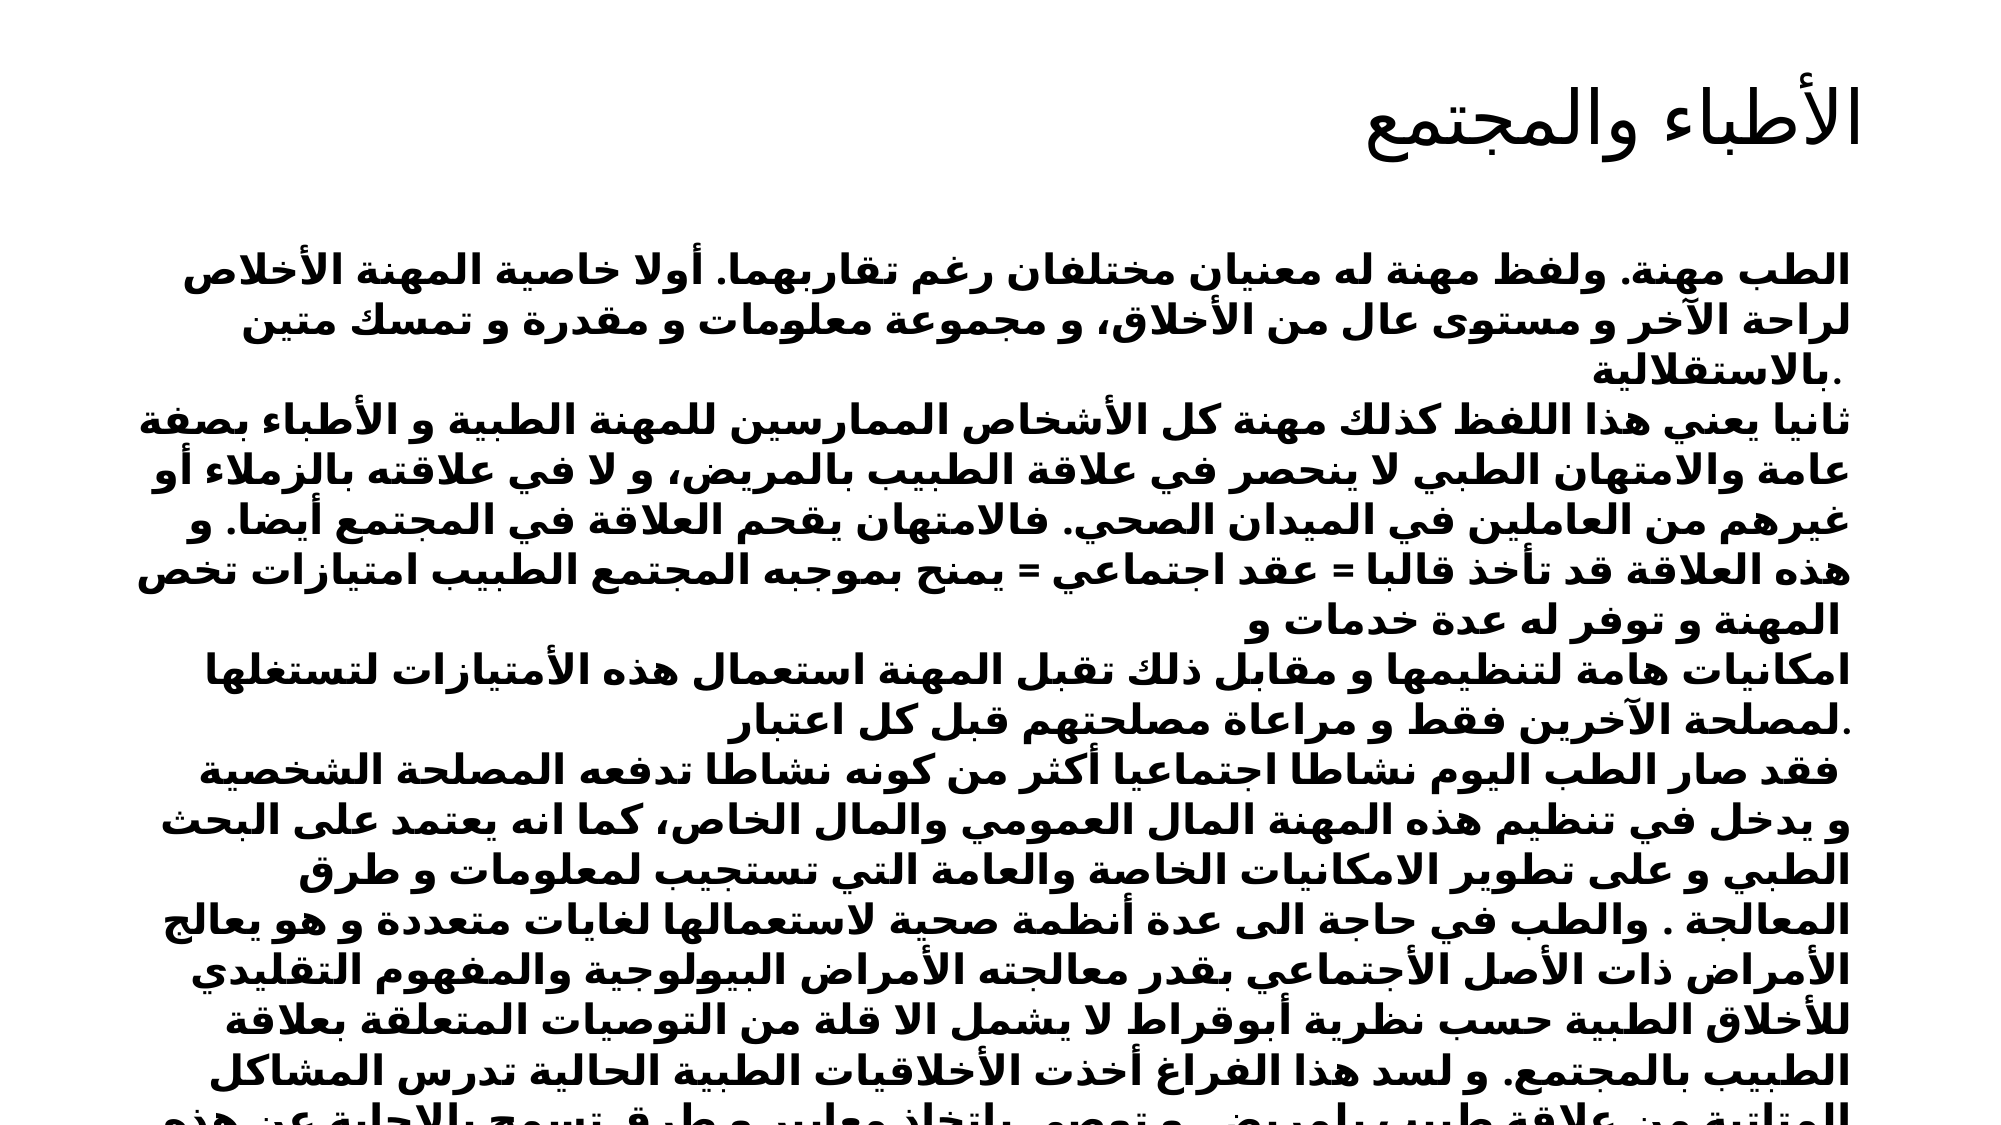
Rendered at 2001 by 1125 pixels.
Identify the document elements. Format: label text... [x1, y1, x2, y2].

text_box الطب مهنة. ولفظ مهنة له معنيان مختلفان رغم تقاربهما. أولا خاصية المهنة الأخلاص لراحة الآخر و مستوى عال من الأخلاق، و مجموعة معلومات و مقدرة و تمسك متين بالاستقلالية. ثانيا يعني هذا اللفظ كذلك مهنة كل الأشخاص الممارسين للمهنة الطبية و الأطباء بصفة عامة والامتهان الطبي لا ينحصر في علاقة الطبيب بالمريض، و لا في علاقته بالزملاء أو غيرهم من العاملين في الميدان الصحي. فالامتهان يقحم العلاقة في المجتمع أيضا. و هذه العلاقة قد تأخذ قالبا = عقد اجتماعي = يمنح بموجبه المجتمع الطبيب امتيازات تخص المهنة و توفر له عدة خدمات و امكانيات هامة لتنظيمها و مقابل ذلك تقبل المهنة استعمال هذه الأمتيازات لتستغلها لمصلحة الآخرين فقط و مراعاة مصلحتهم قبل كل اعتبار. فقد صار الطب اليوم نشاطا اجتماعيا أكثر من كونه نشاطا تدفعه المصلحة الشخصية و يدخل في تنظيم هذه المهنة المال العمومي والمال الخاص، كما انه يعتمد على البحث الطبي و على تطوير الامكانيات الخاصة والعامة التي تستجيب لمعلومات و طرق المعالجة . والطب في حاجة الى عدة أنظمة صحية لاستعمالها لغايات متعددة و هو يعالج الأمراض ذات الأصل الأجتماعي بقدر معالجته الأمراض البيولوجية والمفهوم التقليدي للأخلاق الطبية حسب نظرية أبوقراط لا يشمل الا قلة من التوصيات المتعلقة بعلاقة الطبيب بالمجتمع. و لسد هذا الفراغ أخذت الأخلاقيات الطبية الحالية تدرس المشاكل المتاتية من علاقة طبيب بلمريض و توصى باتخاذ معايير و طرق تسمح بالاجابة عن هذه المشاكل. [87, 190, 1868, 1125]
text_box الأطباء والمجتمع [1349, 62, 1881, 168]
